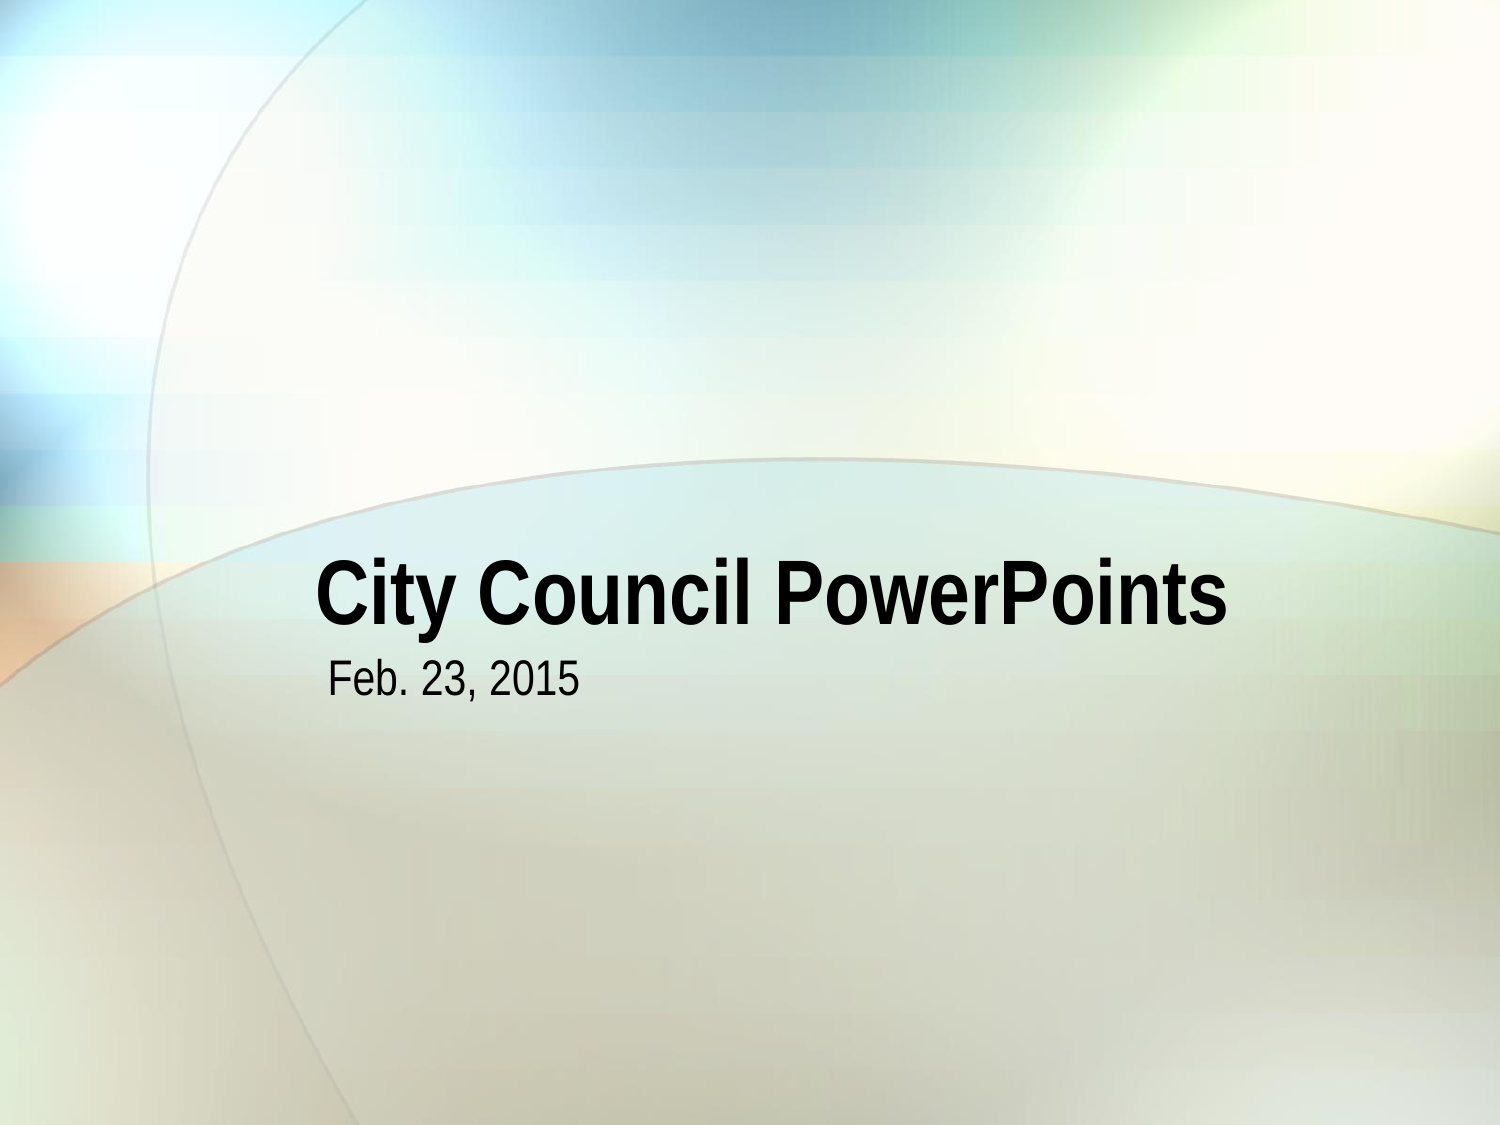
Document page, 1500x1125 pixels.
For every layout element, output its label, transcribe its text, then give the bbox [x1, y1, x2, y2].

title City Council PowerPoints [299, 512, 1276, 663]
subtitle Feb. 23, 2015 [312, 637, 1076, 742]
picture [0, 0, 1500, 1125]
